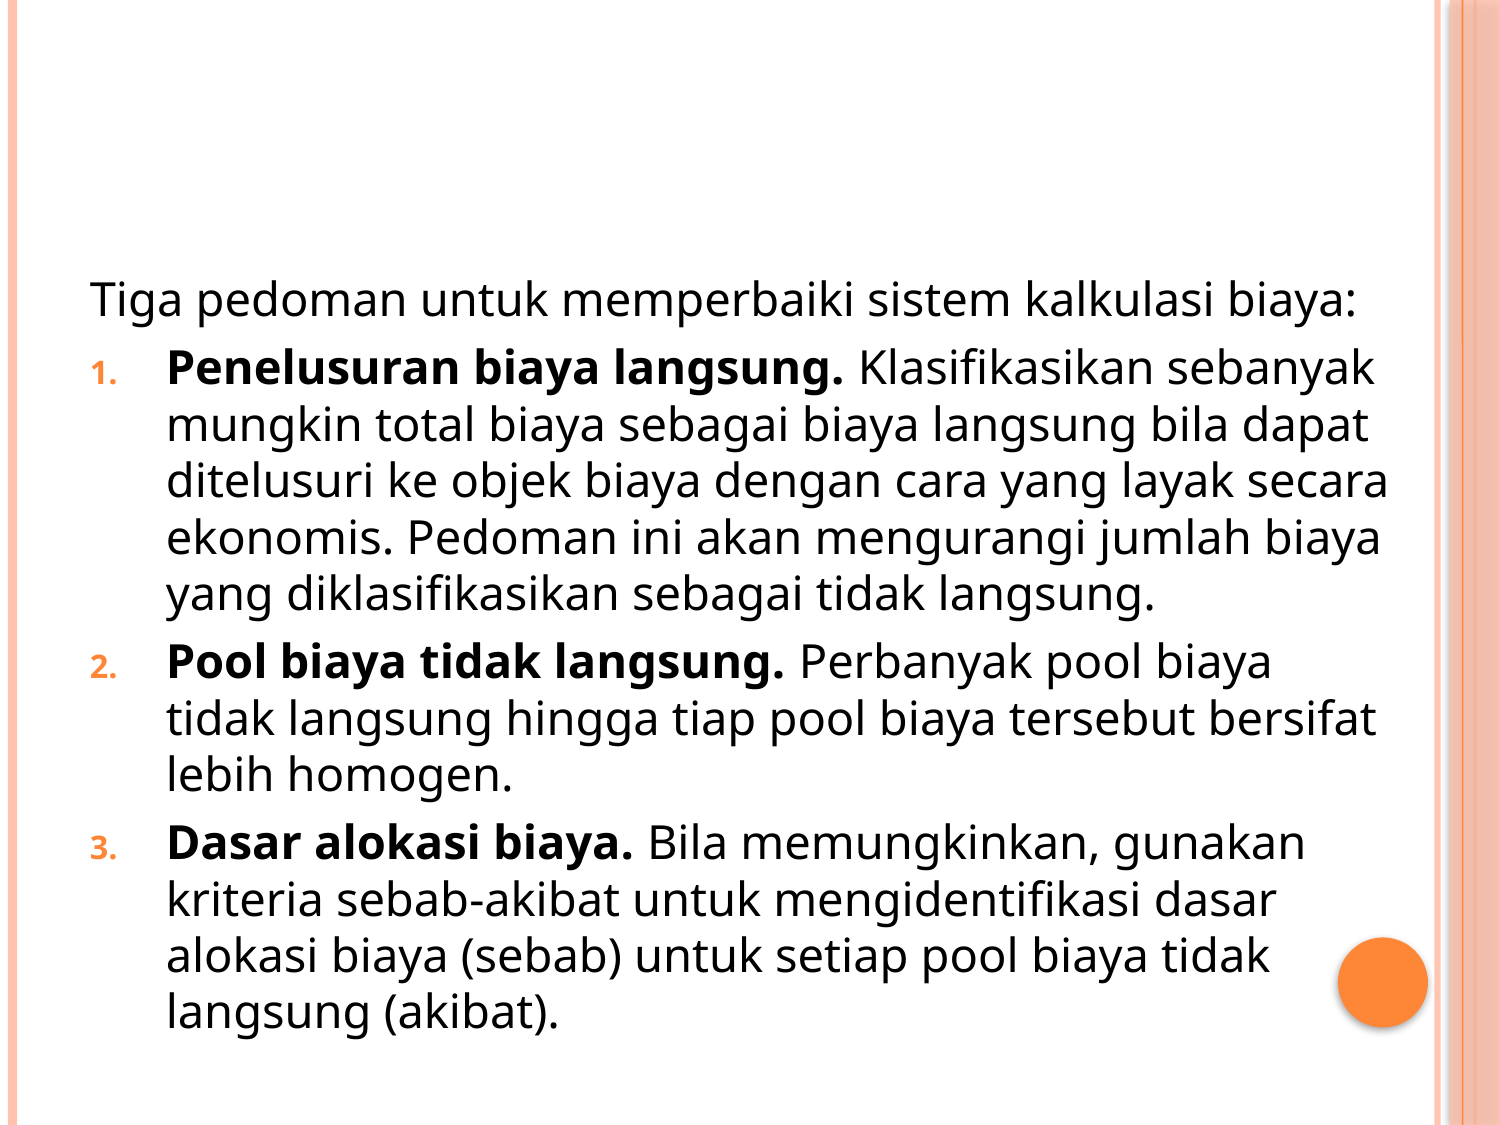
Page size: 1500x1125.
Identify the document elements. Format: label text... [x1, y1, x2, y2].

list Tiga pedoman untuk memperbaiki sistem kalkulasi biaya: Penelusuran biaya langsung. Klasifikasikan sebanyak mungkin total biaya sebagai biaya langsung bila dapat ditelusuri ke objek biaya dengan cara yang layak secara ekonomis. Pedoman ini akan mengurangi jumlah biaya yang diklasifikasikan sebagai tidak langsung. Pool biaya tidak langsung. Perbanyak pool biaya tidak langsung hingga tiap pool biaya tersebut bersifat lebih homogen. Dasar alokasi biaya. Bila memungkinkan, gunakan kriteria sebab-akibat untuk mengidentifikasi dasar alokasi biaya (sebab) untuk setiap pool biaya tidak langsung (akibat). [75, 262, 1407, 1062]
